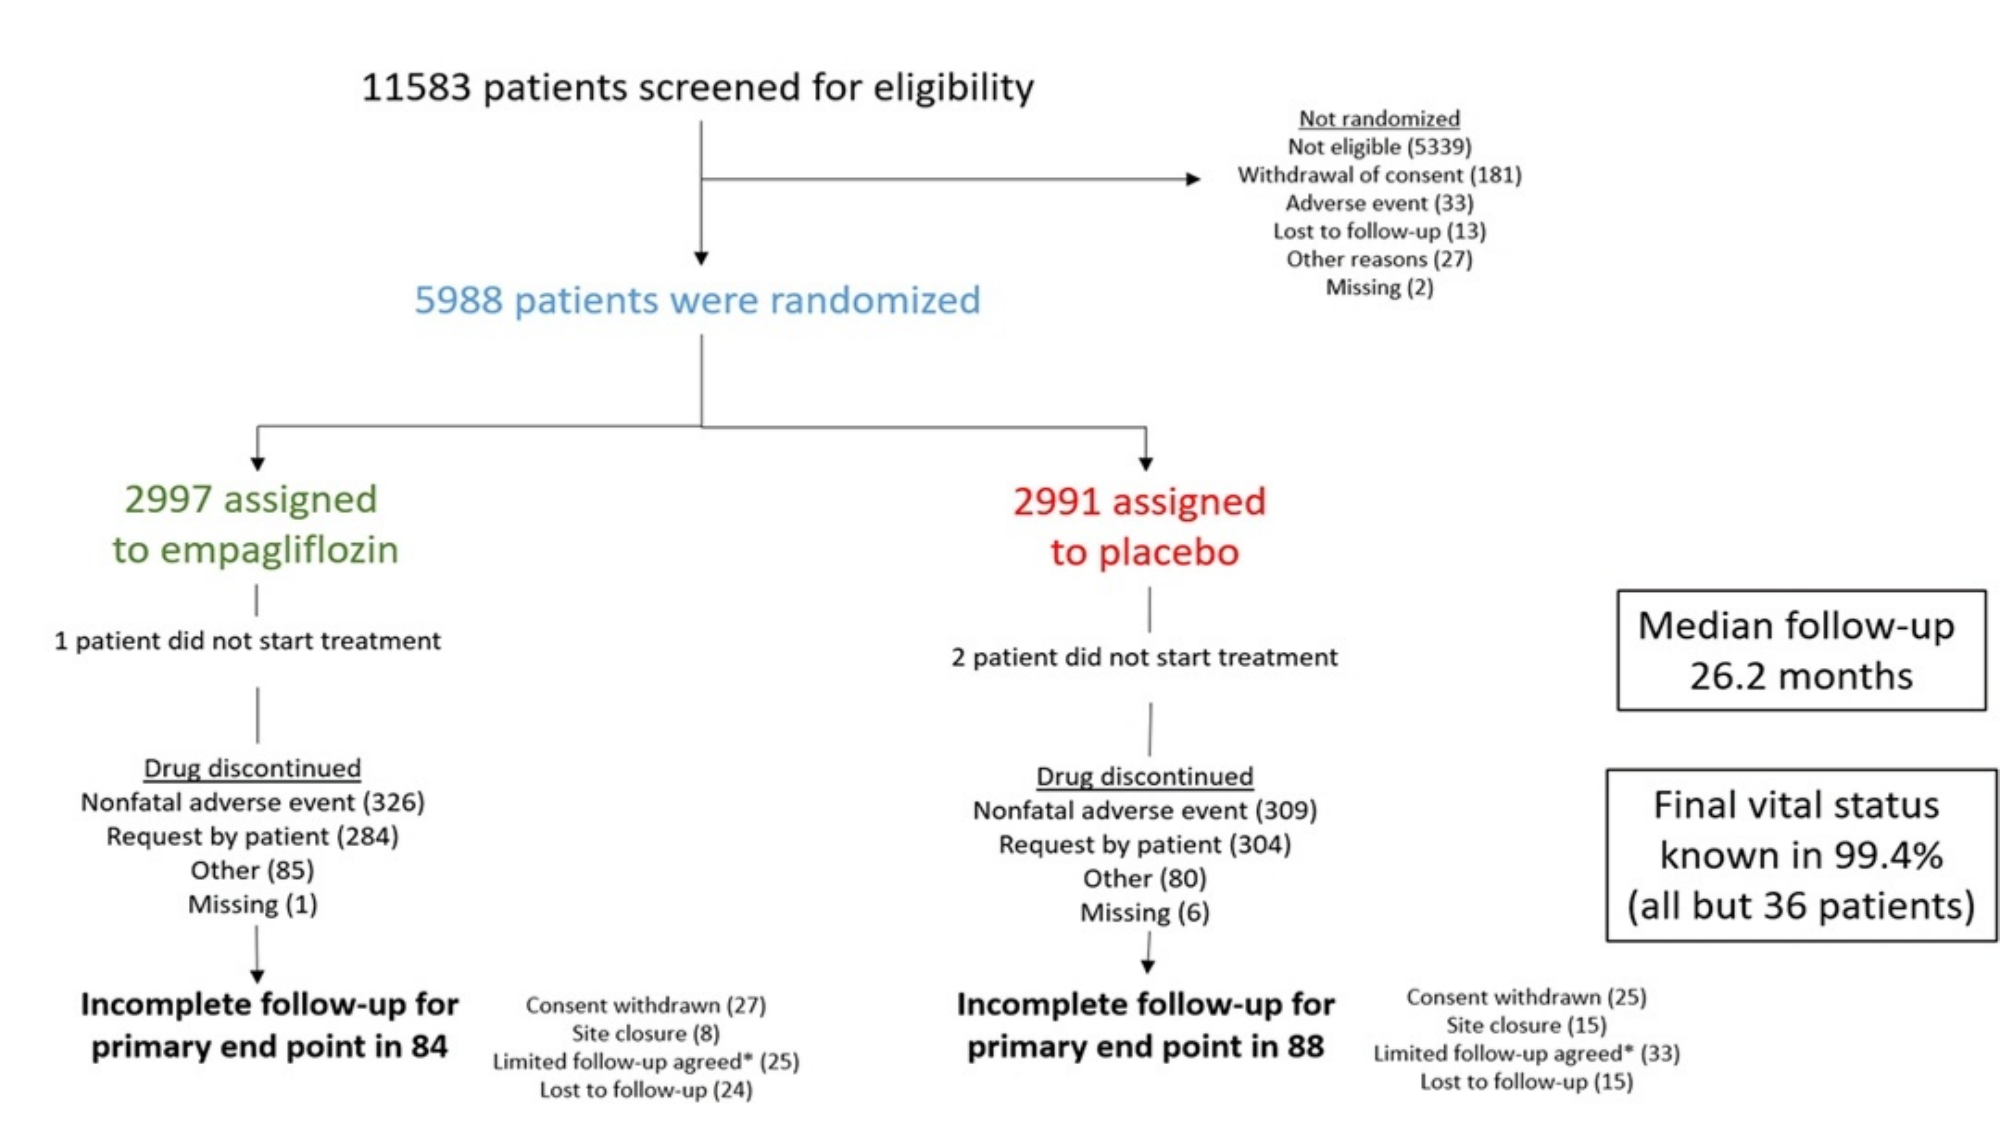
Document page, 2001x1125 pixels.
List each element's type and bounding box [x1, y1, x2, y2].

list [0, 0, 2000, 1125]
